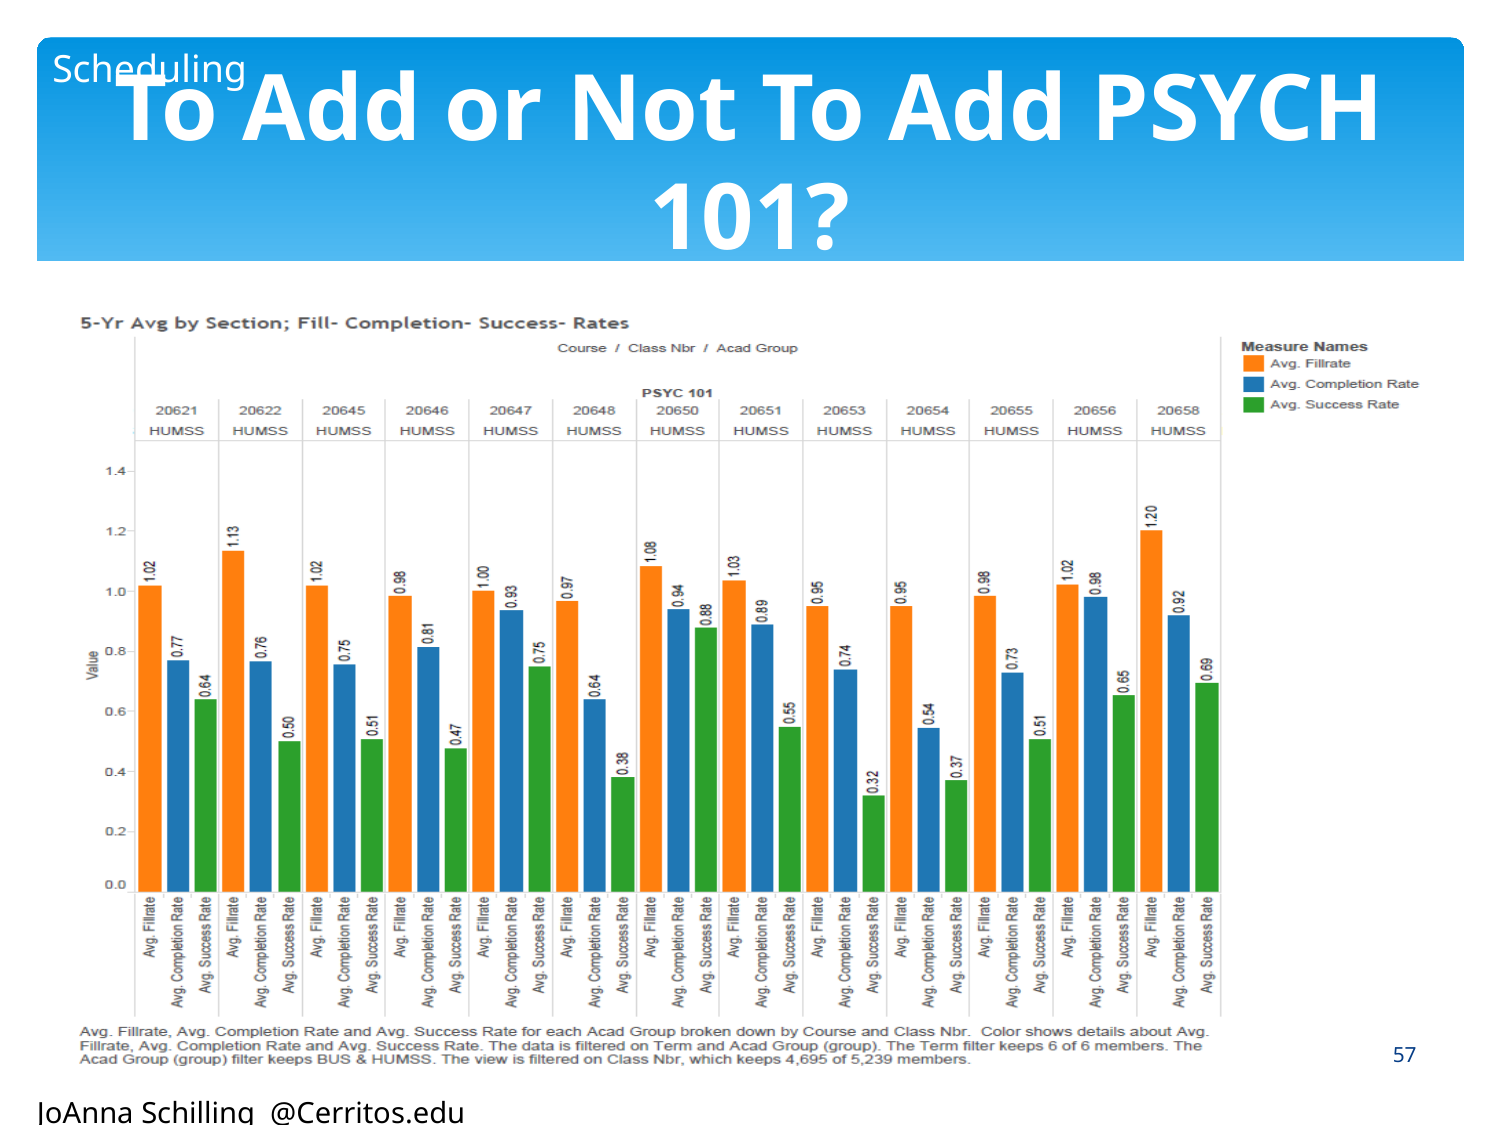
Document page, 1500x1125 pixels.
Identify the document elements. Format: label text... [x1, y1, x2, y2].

text_box Scheduling [37, 37, 313, 98]
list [12, 260, 1500, 1117]
title To Add or Not To Add PSYCH 101? [75, 55, 1425, 258]
